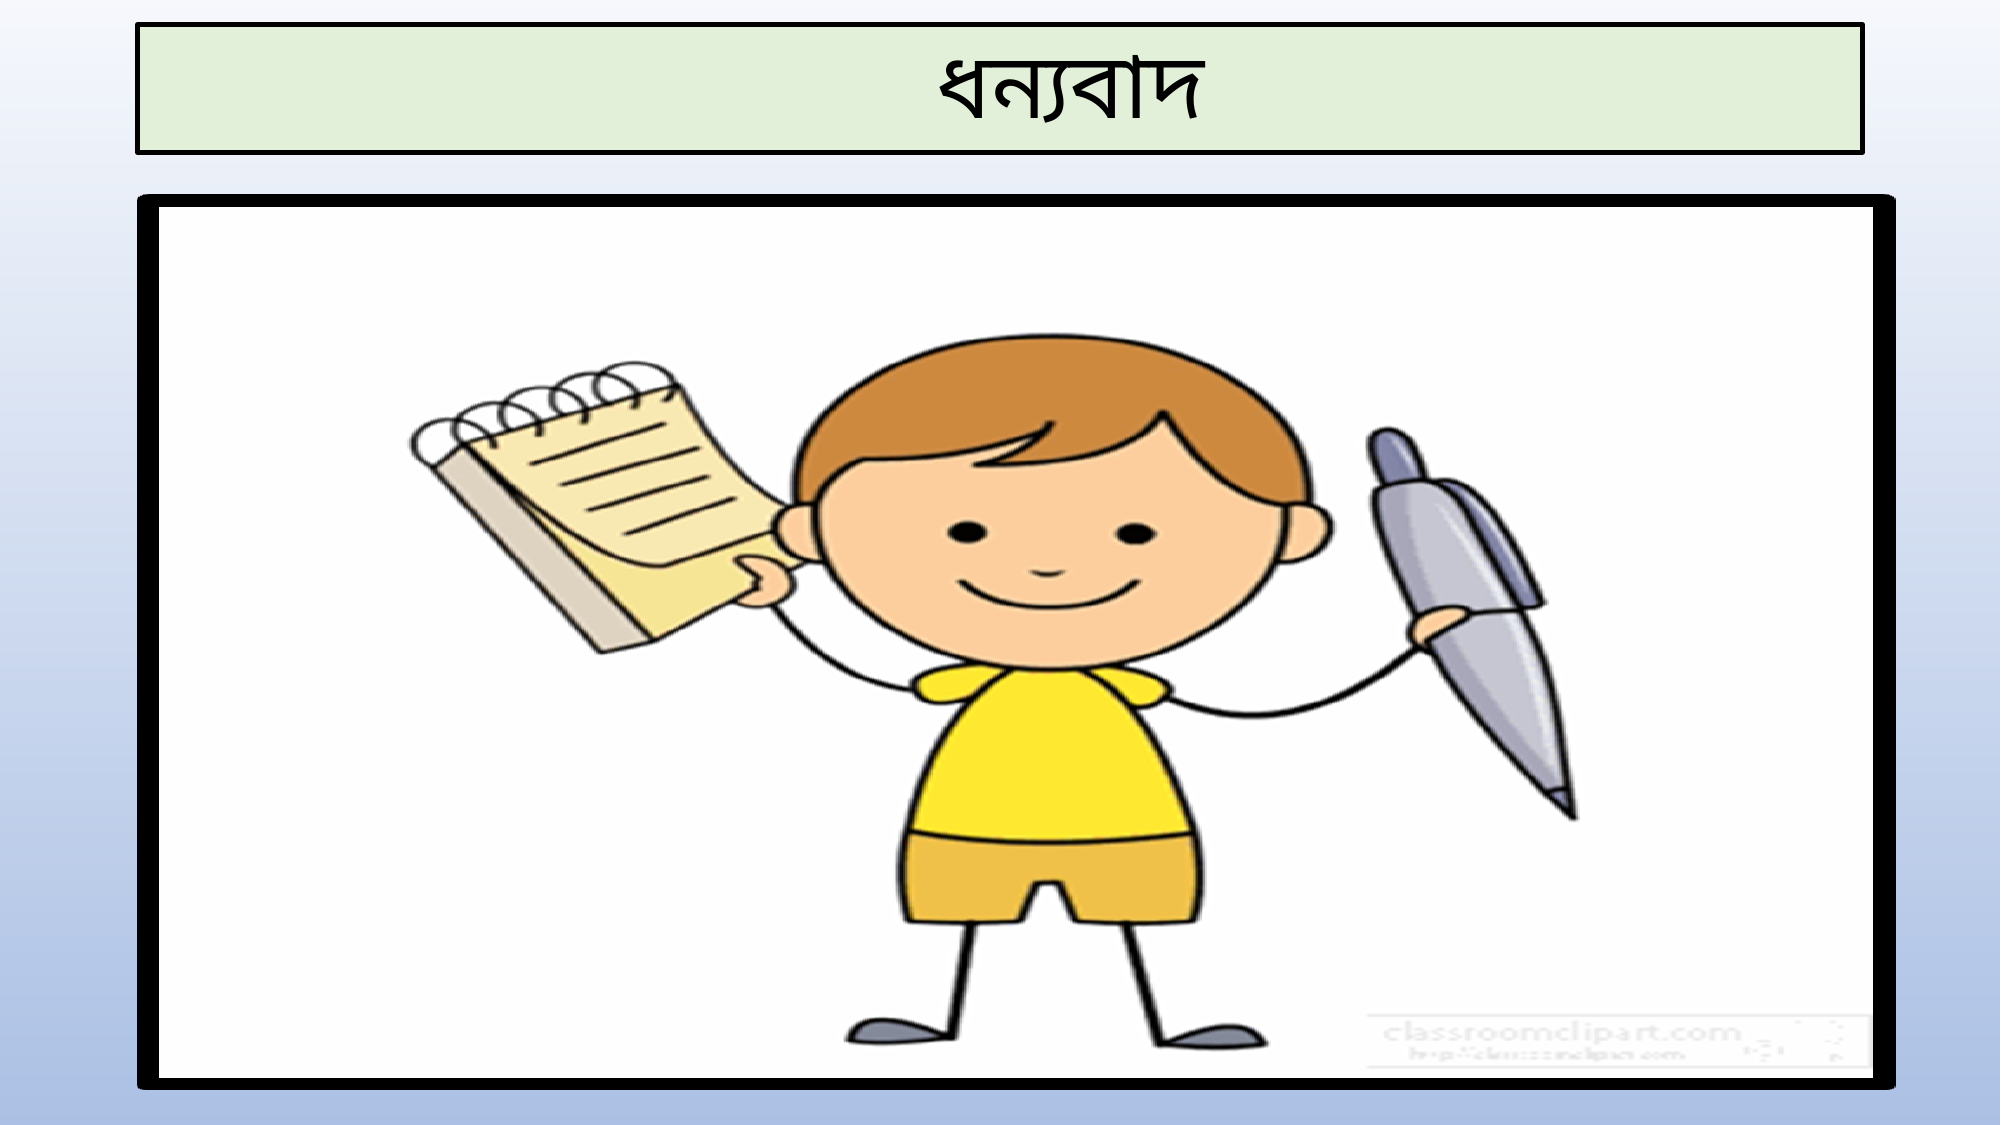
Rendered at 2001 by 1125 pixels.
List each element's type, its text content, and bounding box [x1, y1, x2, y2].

title ধন্যবাদ [137, 24, 1863, 153]
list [137, 194, 1896, 1090]
